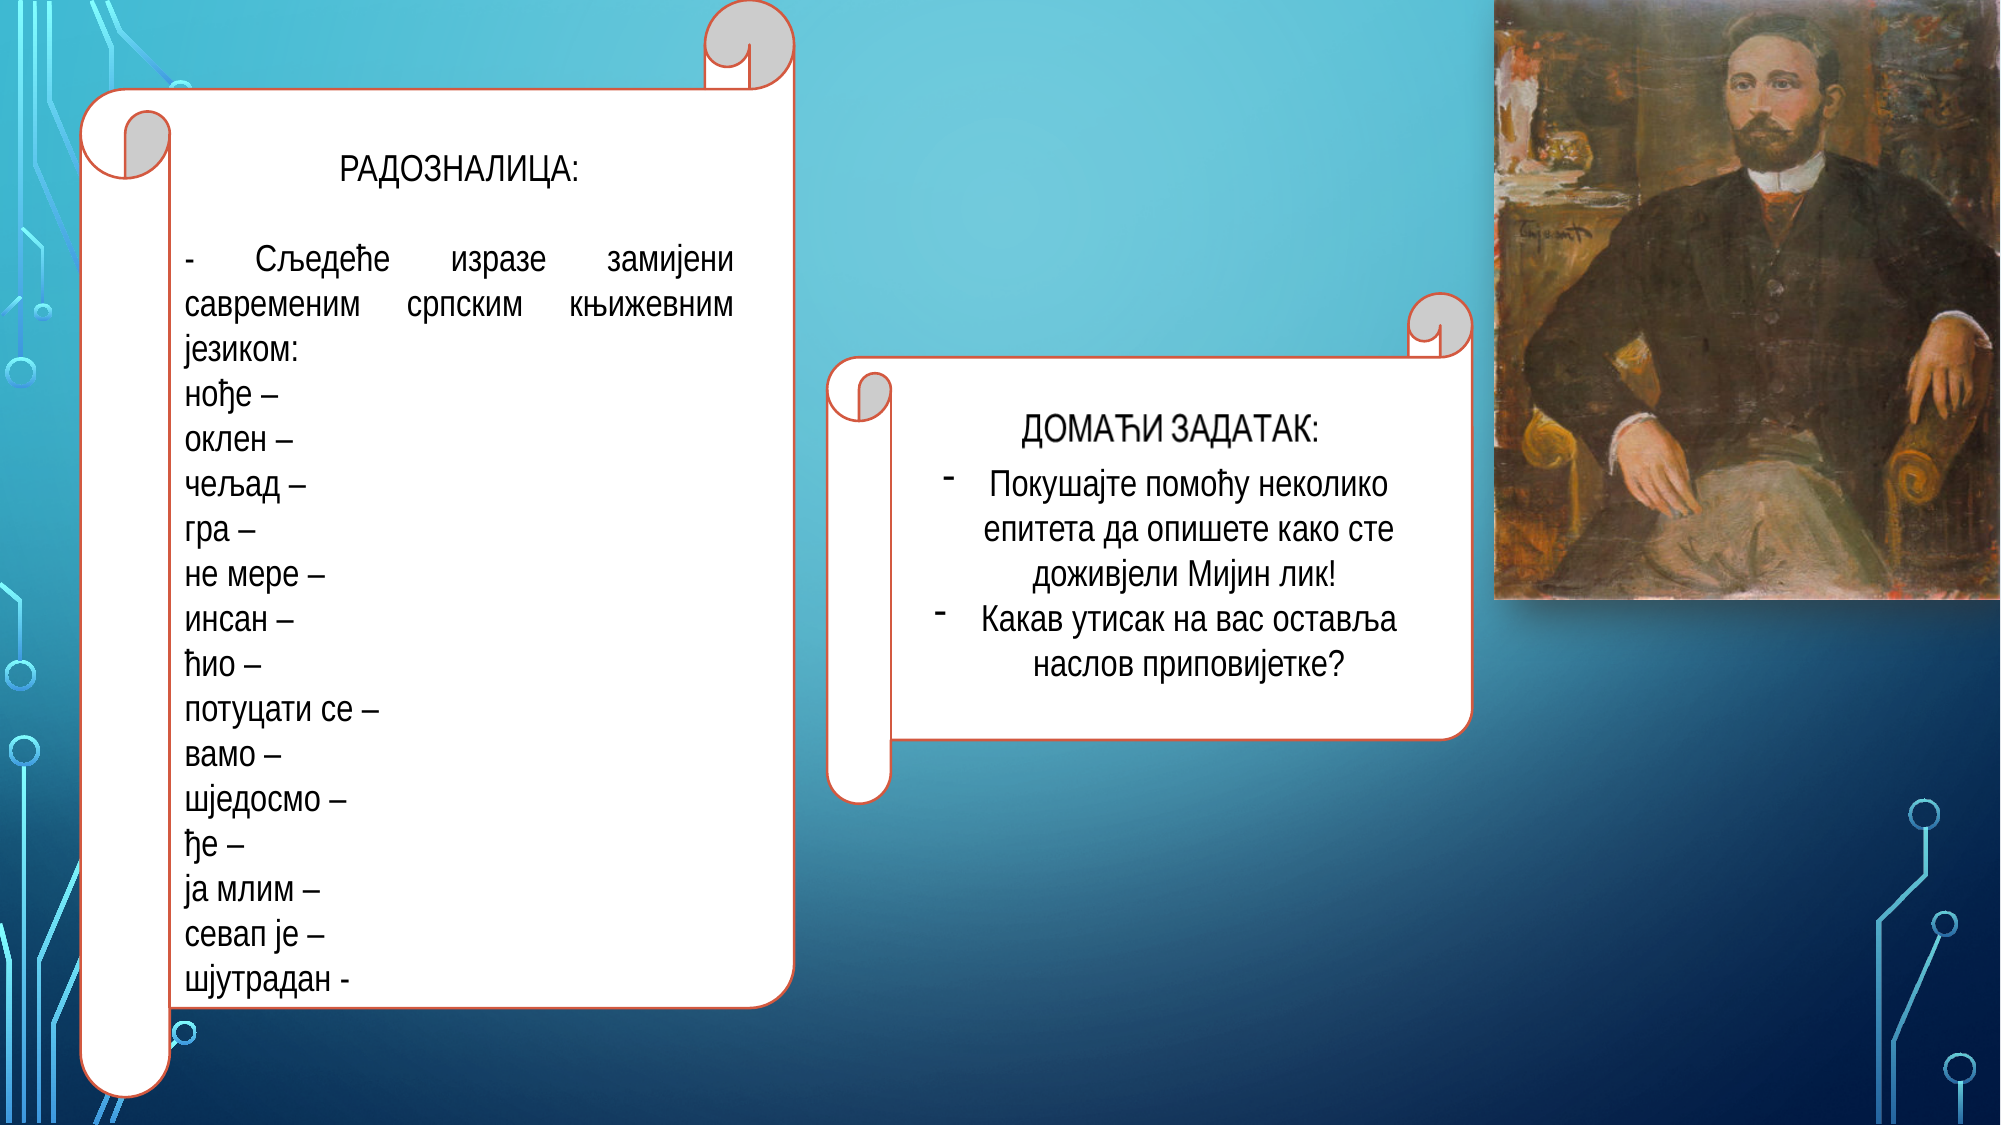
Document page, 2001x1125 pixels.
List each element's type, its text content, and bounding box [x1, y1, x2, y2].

picture [999, 392, 1344, 474]
text_box РАДОЗНАЛИЦА: - Сљедеће изразе замијени савременим српским књижевним језиком: нође – оклен – чељад – гра – не мере – инсан – ћио – потуцати се – вамо – шједосмо – ђе – ја млим – севап је – шјутрадан - [79, 0, 796, 1099]
text_box Покушајте помоћу неколико епитета да опишете како сте доживјели Мијин лик! Какав утисак на вас оставља наслов приповијетке? [825, 292, 1474, 806]
picture [1494, 0, 2000, 601]
